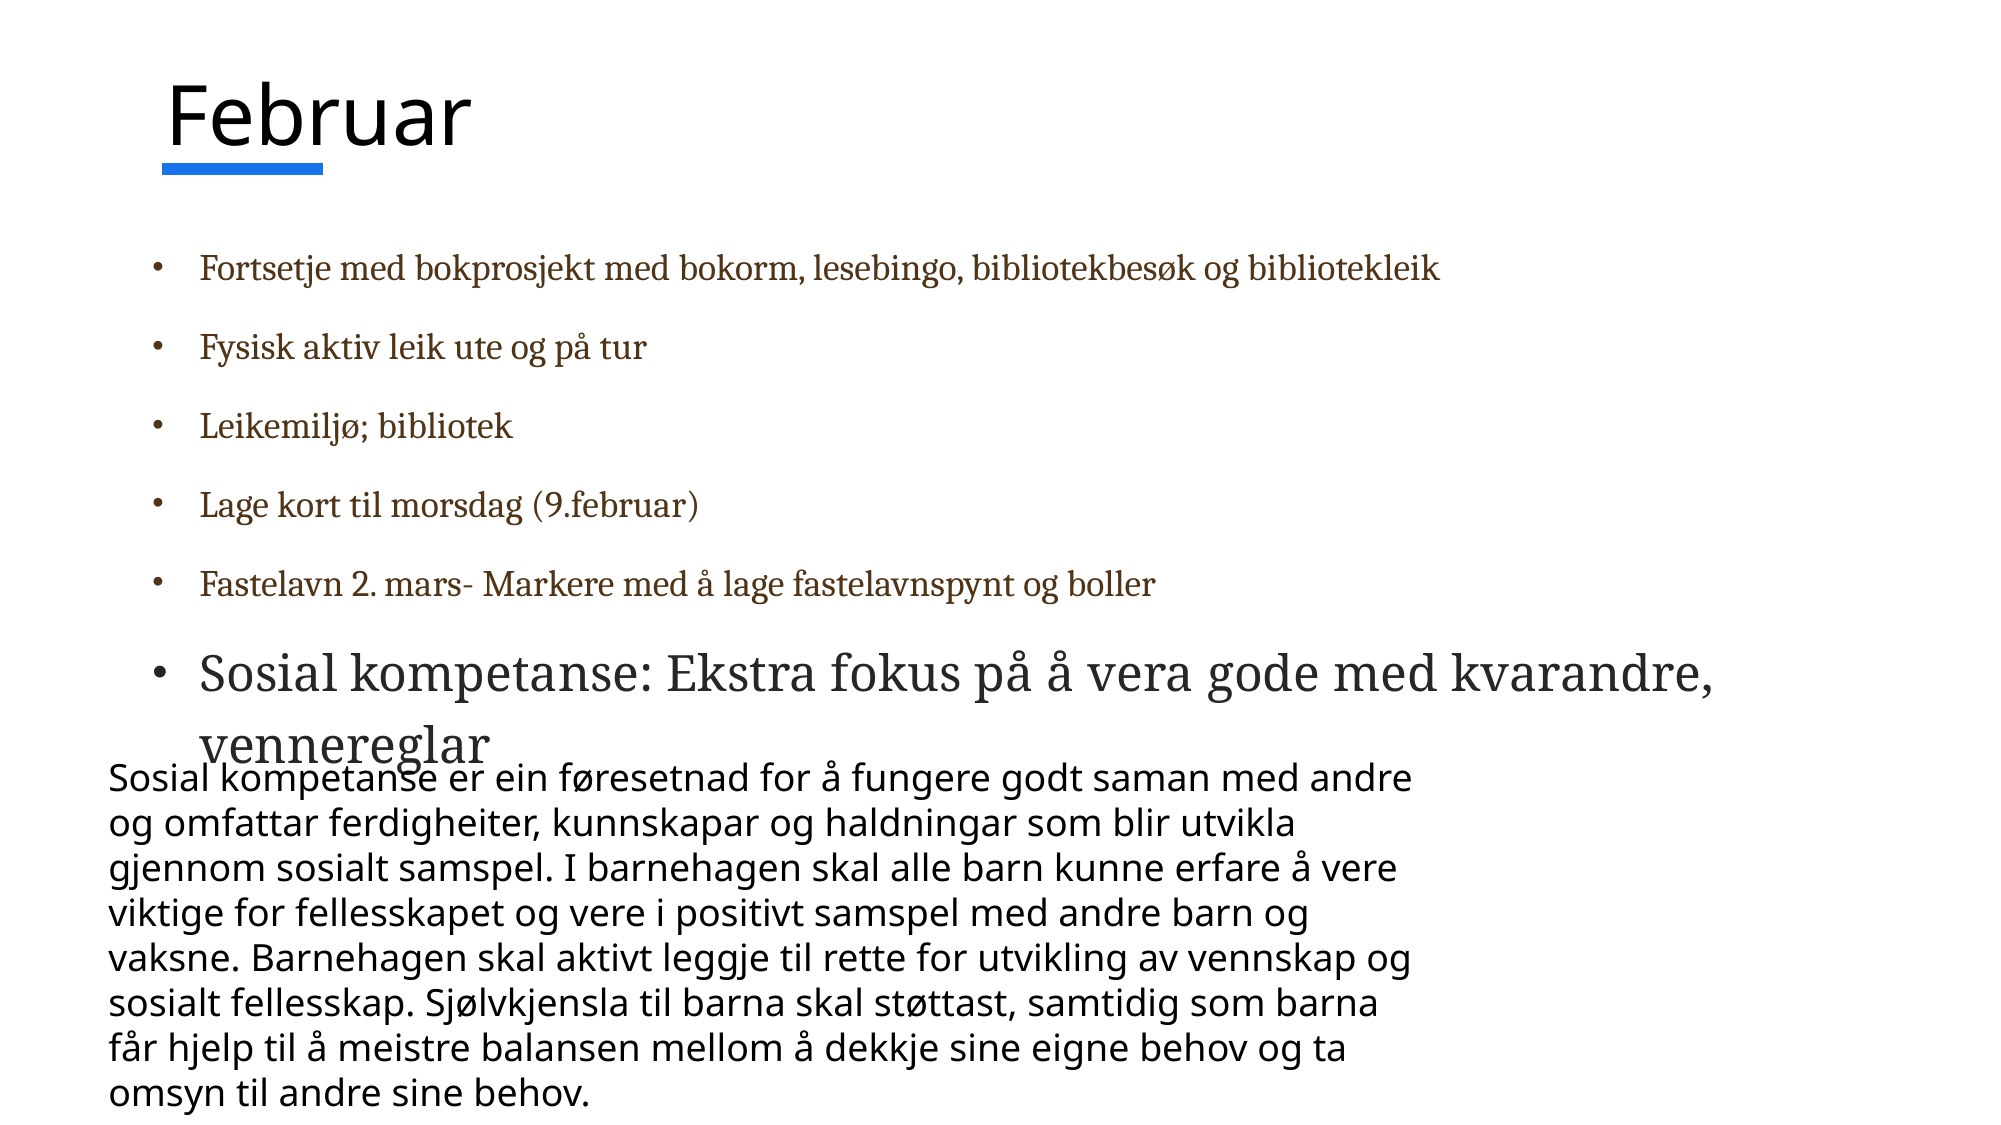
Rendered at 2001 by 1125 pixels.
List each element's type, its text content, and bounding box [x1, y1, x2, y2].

title Februar [150, 54, 1850, 226]
text_box Sosial kompetanse er ein føresetnad for å fungere godt saman med andre og omfattar ferdigheiter, kunnskapar og haldningar som blir utvikla gjennom sosialt samspel. I barnehagen skal alle barn kunne erfare å vere viktige for fellesskapet og vere i positivt samspel med andre barn og vaksne. Barne­hagen skal aktivt leggje til rette for utvikling av vennskap og sosialt fellesskap. Sjølvkjensla til barna skal støttast, samtidig som barna får hjelp til å meistre balansen mellom å dekkje sine eigne behov og ta omsyn til andre sine behov. [93, 746, 1448, 1122]
list Fortsetje med bokprosjekt med bokorm, lesebingo, bibliotekbesøk og bibliotekleik Fysisk aktiv leik ute og på tur Leikemiljø; bibliotek Lage kort til morsdag (9.februar) Fastelavn 2. mars- Markere med å lage fastelavnspynt og boller Sosial kompetanse: Ekstra fokus på å vera gode med kvarandre, vennereglar [137, 226, 1863, 941]
